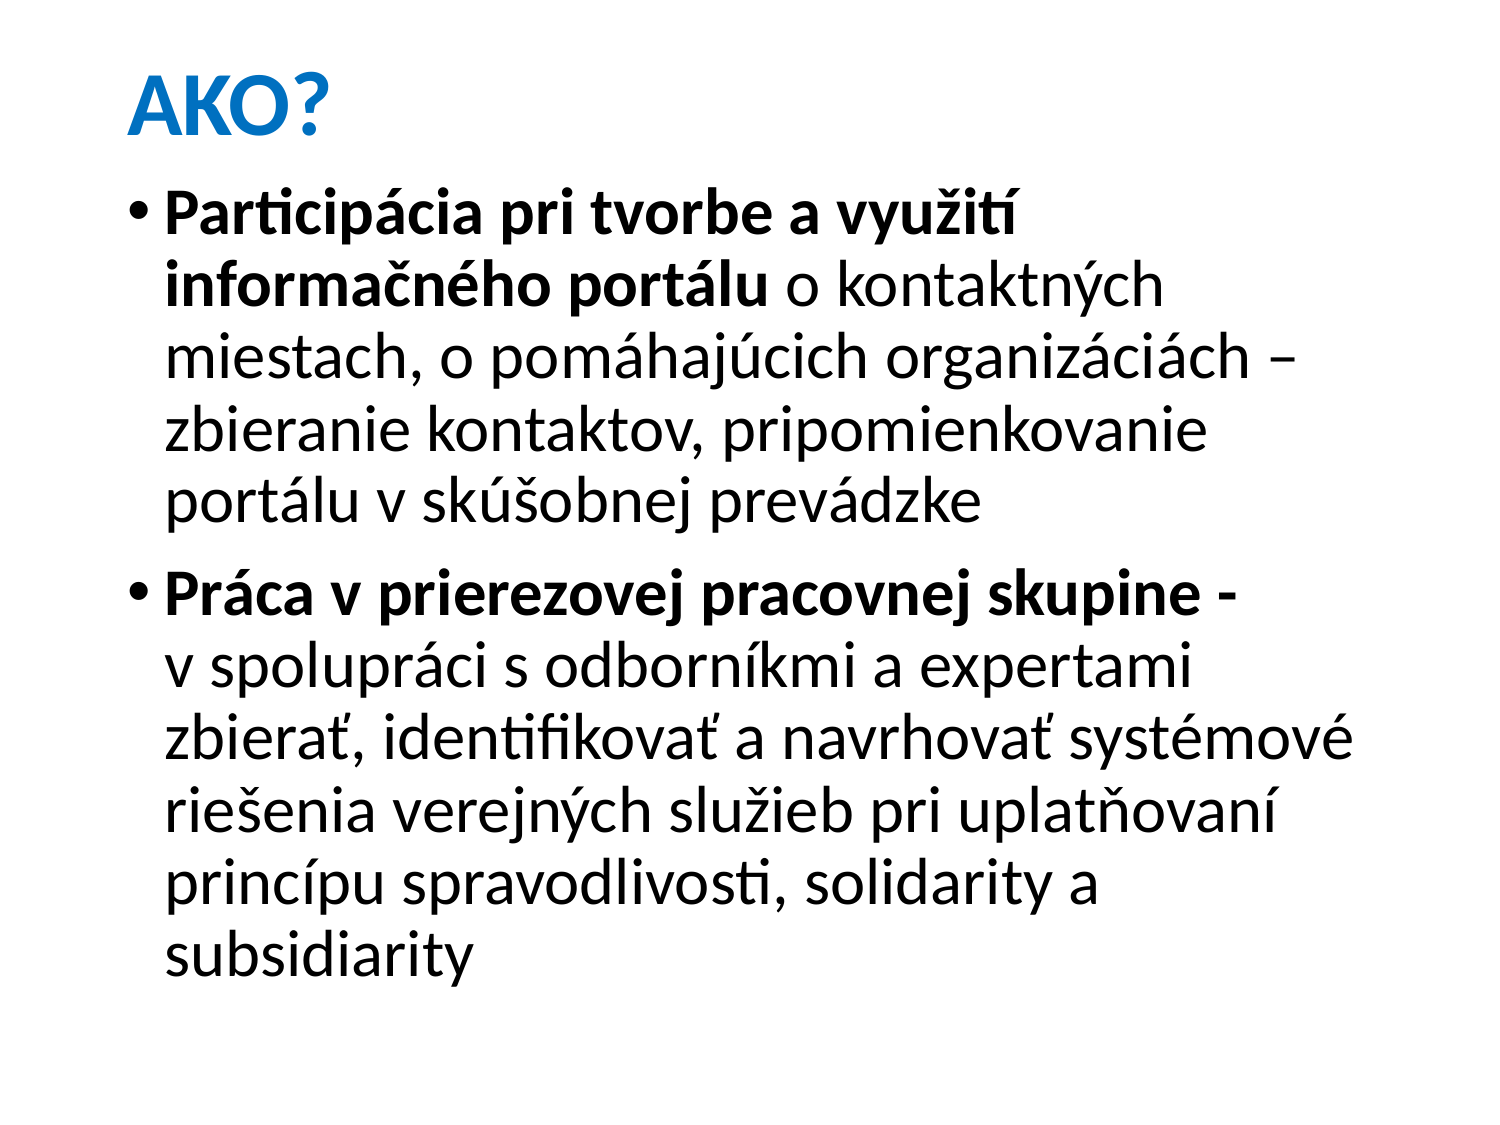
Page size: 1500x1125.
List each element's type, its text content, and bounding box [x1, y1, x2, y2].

list Participácia pri tvorbe a využití informačného portálu o kontaktných miestach, o pomáhajúcich organizáciách – zbieranie kontaktov, pripomienkovanie portálu v skúšobnej prevádzke Práca v prierezovej pracovnej skupine - v spolupráci s odborníkmi a expertami zbierať, identifikovať a navrhovať systémové riešenia verejných služieb pri uplatňovaní princípu spravodlivosti, solidarity a subsidiarity [112, 169, 1424, 1094]
title AKO? [112, 4, 1437, 208]
